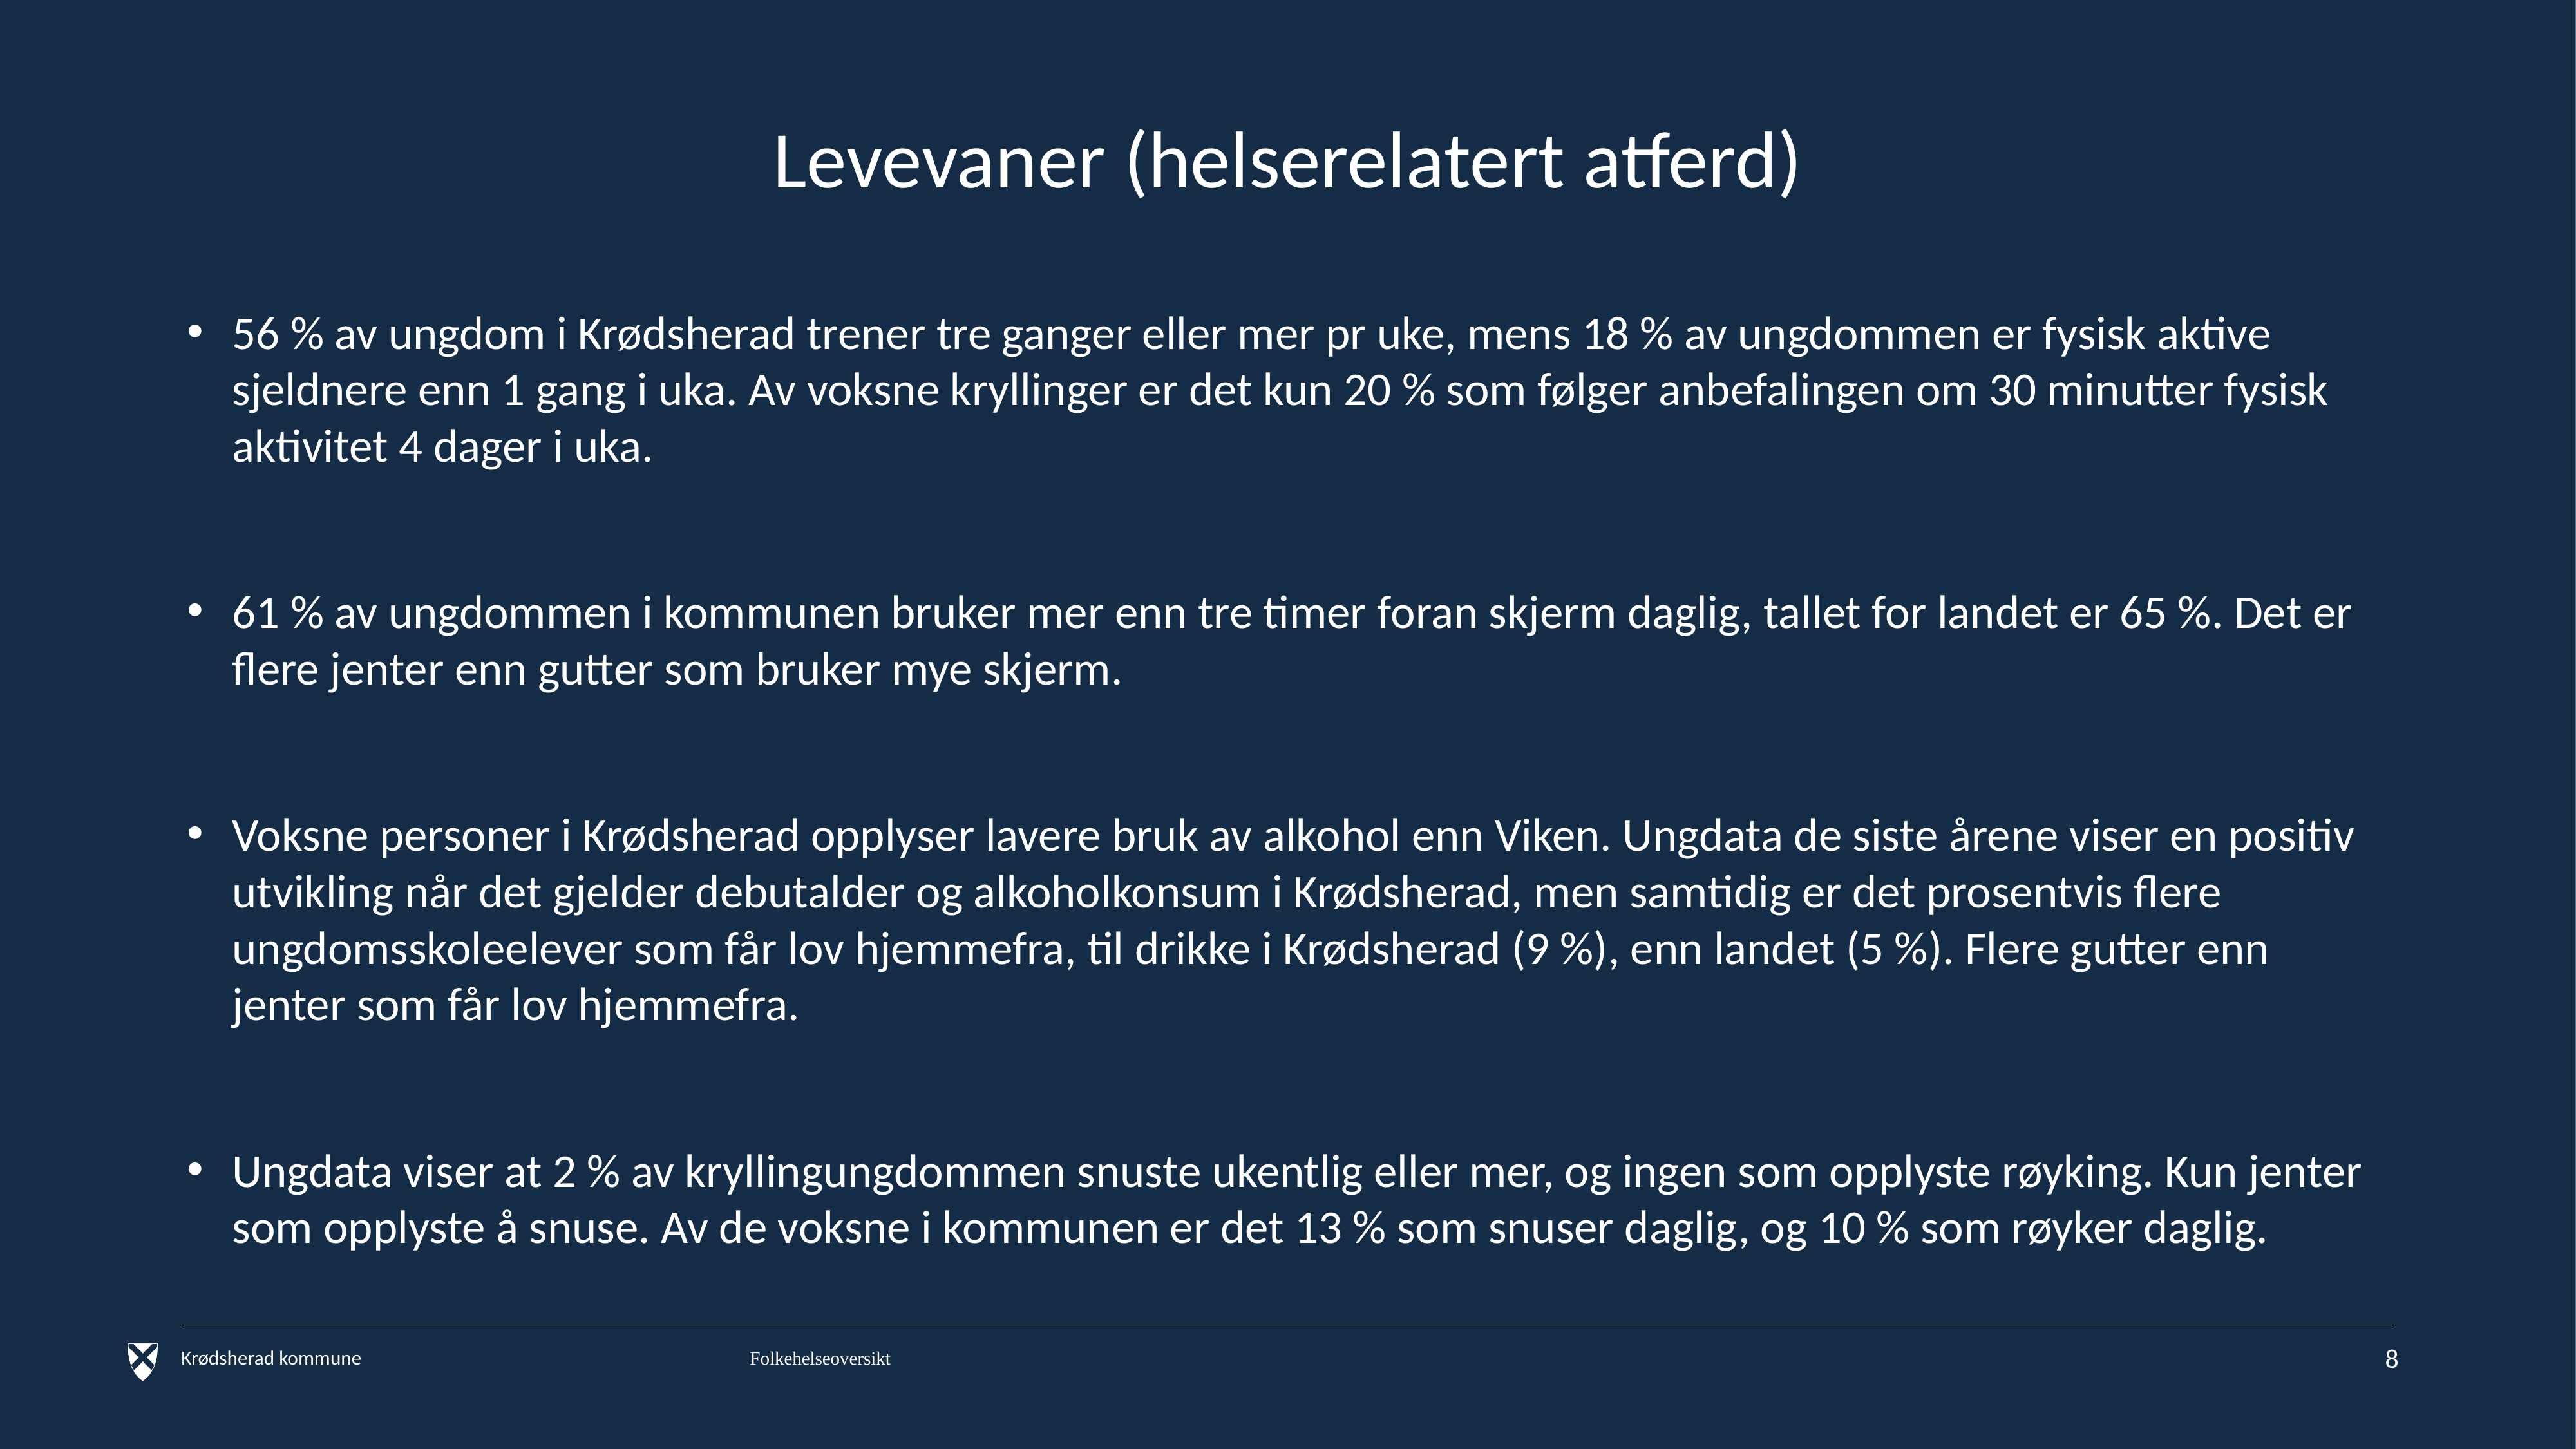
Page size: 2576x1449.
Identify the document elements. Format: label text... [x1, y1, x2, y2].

list 56 % av ungdom i Krødsherad trener tre ganger eller mer pr uke, mens 18 % av ungdommen er fysisk aktive sjeldnere enn 1 gang i uka. Av voksne kryllinger er det kun 20 % som følger anbefalingen om 30 minutter fysisk aktivitet 4 dager i uka. 61 % av ungdommen i kommunen bruker mer enn tre timer foran skjerm daglig, tallet for landet er 65 %. Det er flere jenter enn gutter som bruker mye skjerm. Voksne personer i Krødsherad opplyser lavere bruk av alkohol enn Viken. Ungdata de siste årene viser en positiv utvikling når det gjelder debutalder og alkoholkonsum i Krødsherad, men samtidig er det prosentvis flere ungdomsskoleelever som får lov hjemmefra, til drikke i Krødsherad (9 %), enn landet (5 %). Flere gutter enn jenter som får lov hjemmefra. Ungdata viser at 2 % av kryllingungdommen snuste ukentlig eller mer, og ingen som opplyste røyking. Kun jenter som opplyste å snuse. Av de voksne i kommunen er det 13 % som snuser daglig, og 10 % som røyker daglig. [186, 302, 2389, 1318]
slide_number 8 [1819, 1341, 2399, 1374]
footer Folkehelseoversikt [385, 1345, 1255, 1370]
title Levevaner (helserelatert atferd) [186, 107, 2389, 214]
picture [128, 1343, 158, 1381]
